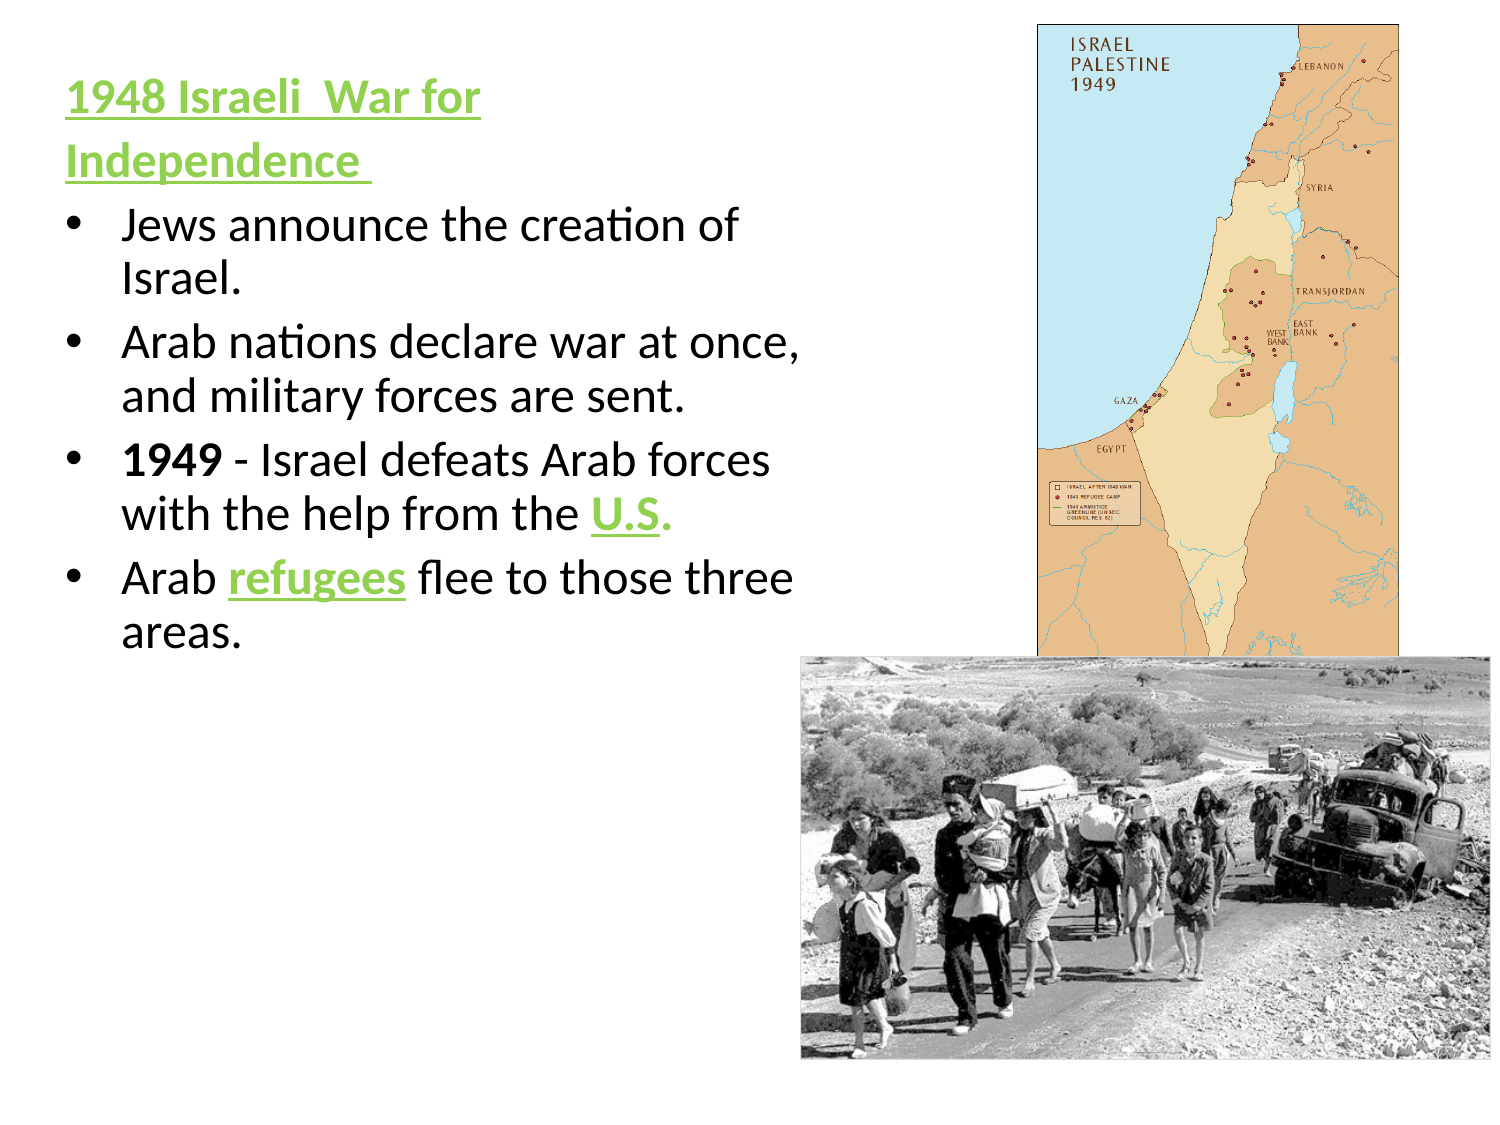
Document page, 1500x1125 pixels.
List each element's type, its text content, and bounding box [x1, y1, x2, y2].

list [1037, 24, 1399, 655]
list 1948 Israeli War for Independence Jews announce the creation of Israel. Arab nations declare war at once, and military forces are sent. 1949 - Israel defeats Arab forces with the help from the U.S. Arab refugees flee to those three areas. [50, 62, 850, 1125]
picture [799, 656, 1491, 1060]
